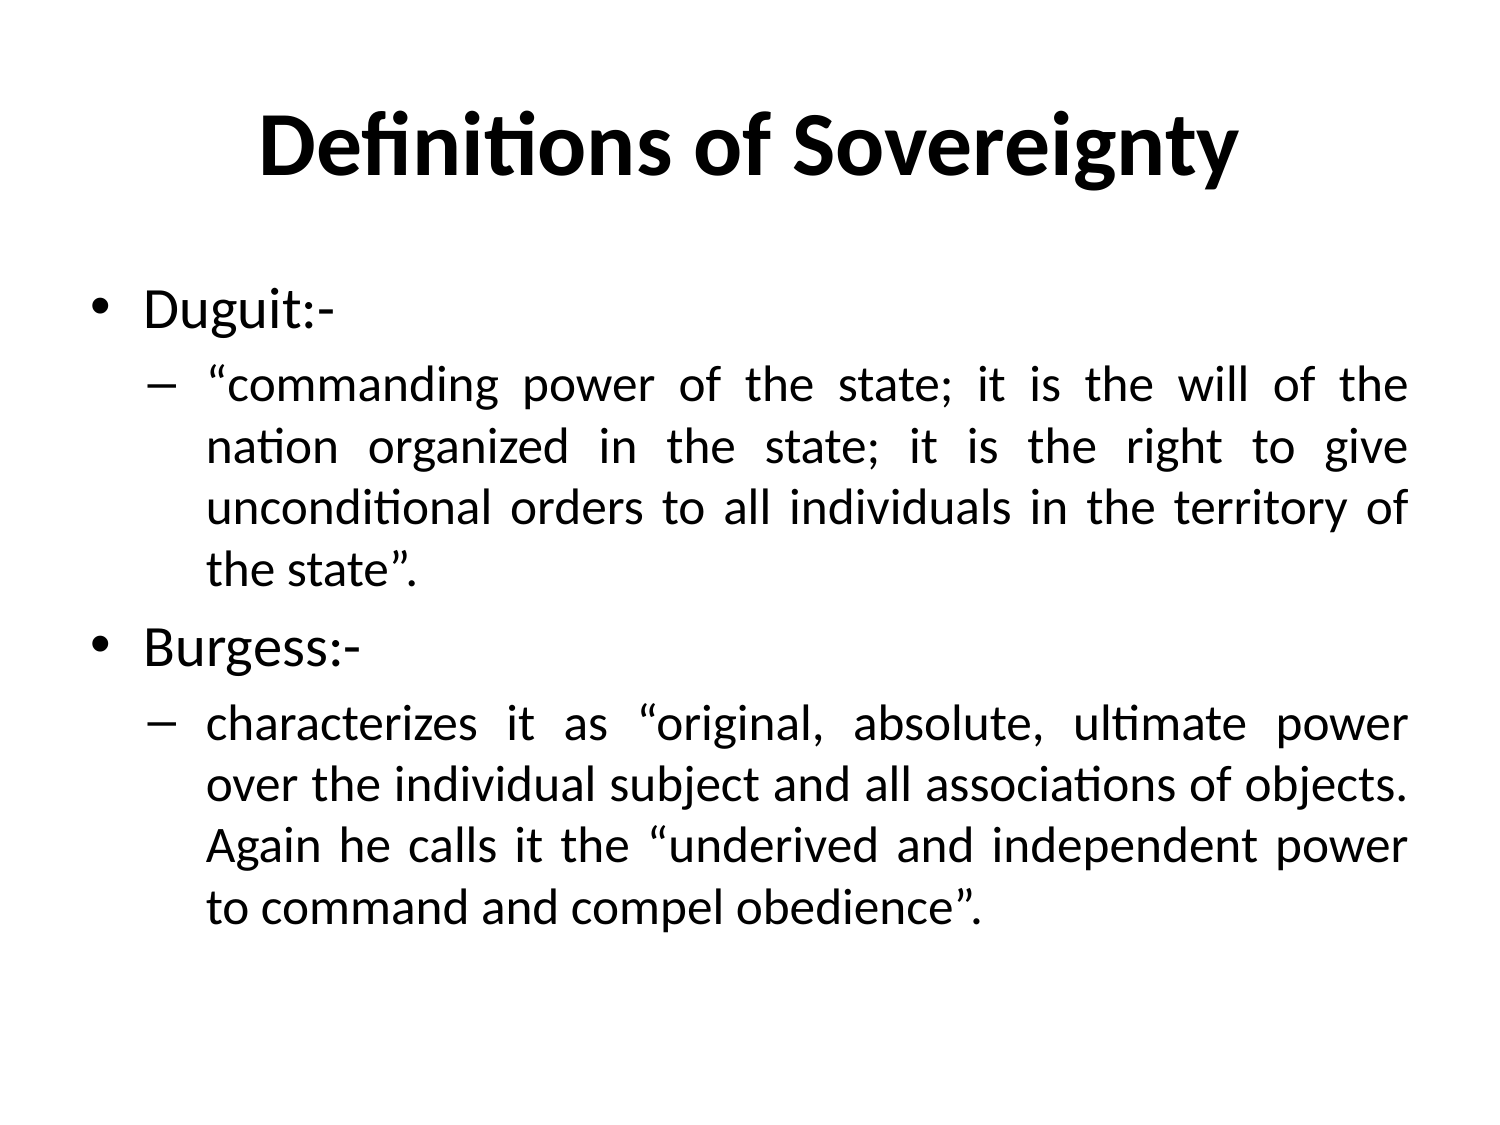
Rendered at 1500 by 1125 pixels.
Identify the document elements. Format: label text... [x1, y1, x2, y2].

title Definitions of Sovereignty [75, 45, 1425, 233]
list Duguit:- “commanding power of the state; it is the will of the nation organized in the state; it is the right to give unconditional orders to all individuals in the territory of the state”. Burgess:- characterizes it as “original, absolute, ultimate power over the individual subject and all associations of objects. Again he calls it the “underived and independent power to command and compel obedience”. [75, 262, 1425, 1005]
